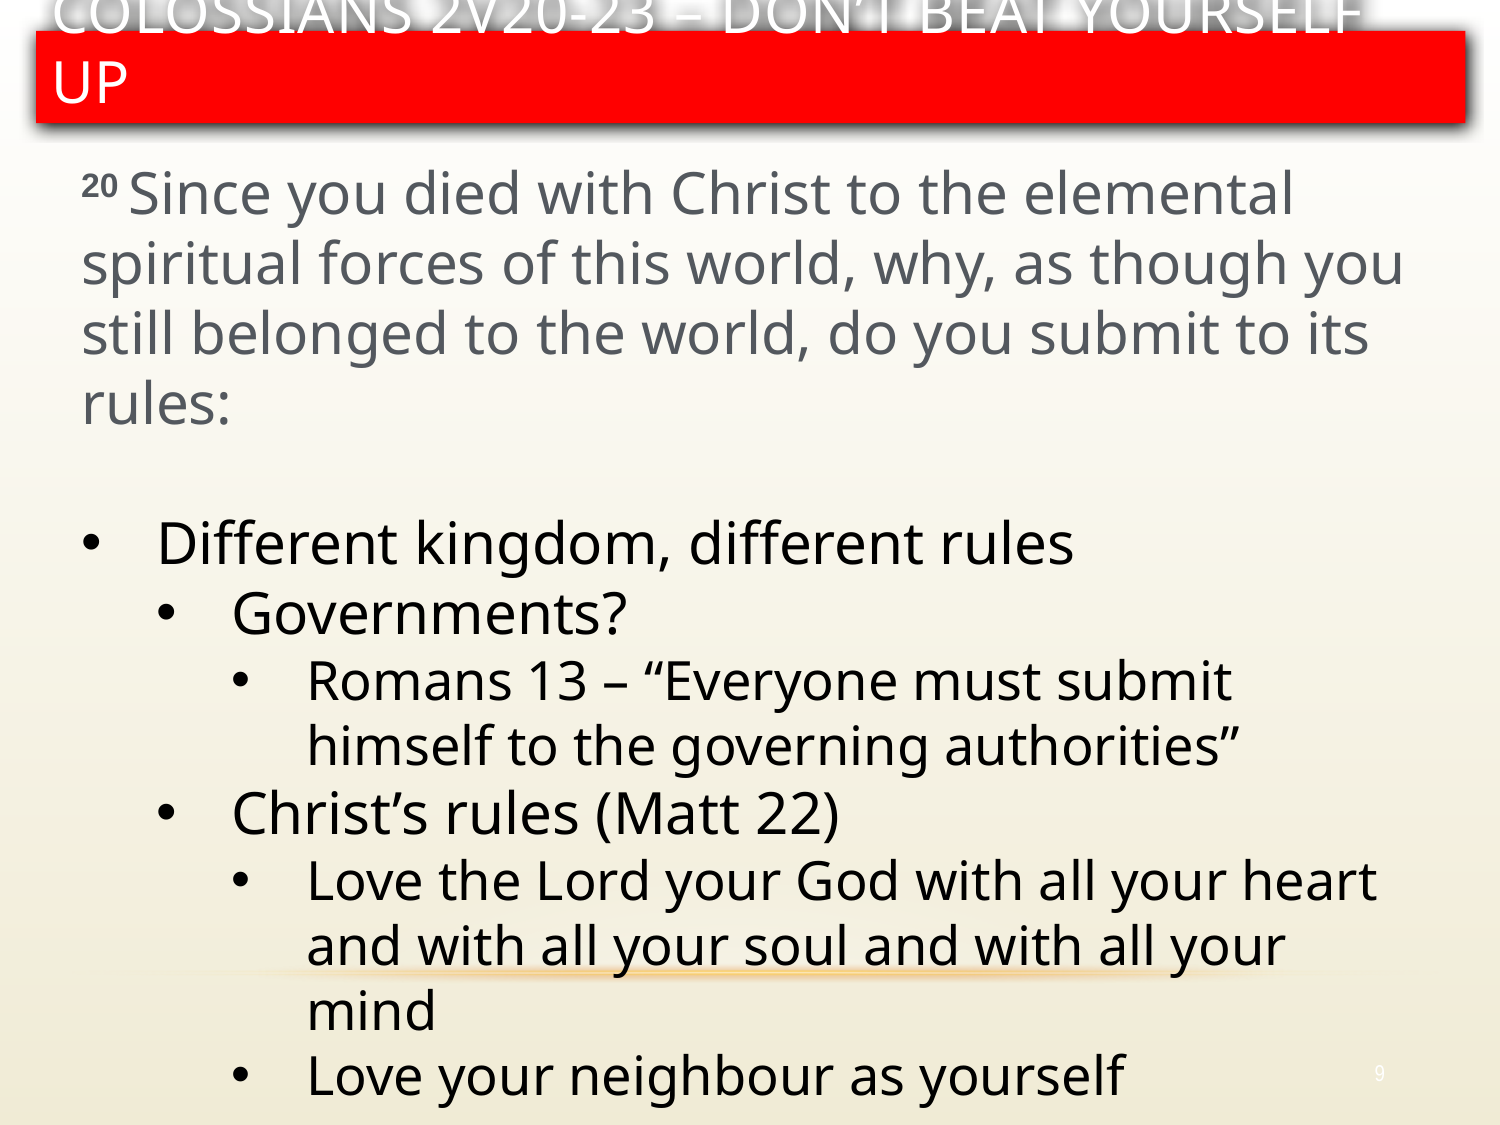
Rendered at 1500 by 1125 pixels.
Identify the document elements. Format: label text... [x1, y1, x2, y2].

text_box 20 Since you died with Christ to the elemental spiritual forces of this world, why, as though you still belonged to the world, do you submit to its rules: Different kingdom, different rules Governments? Romans 13 – “Everyone must submit himself to the governing authorities” Christ’s rules (Matt 22) Love the Lord your God with all your heart and with all your soul and with all your mind Love your neighbour as yourself [66, 149, 1436, 1125]
picture [0, 0, 1500, 1125]
title Colossians 2v20-23 – Don’t beat yourself up [36, 30, 1466, 124]
